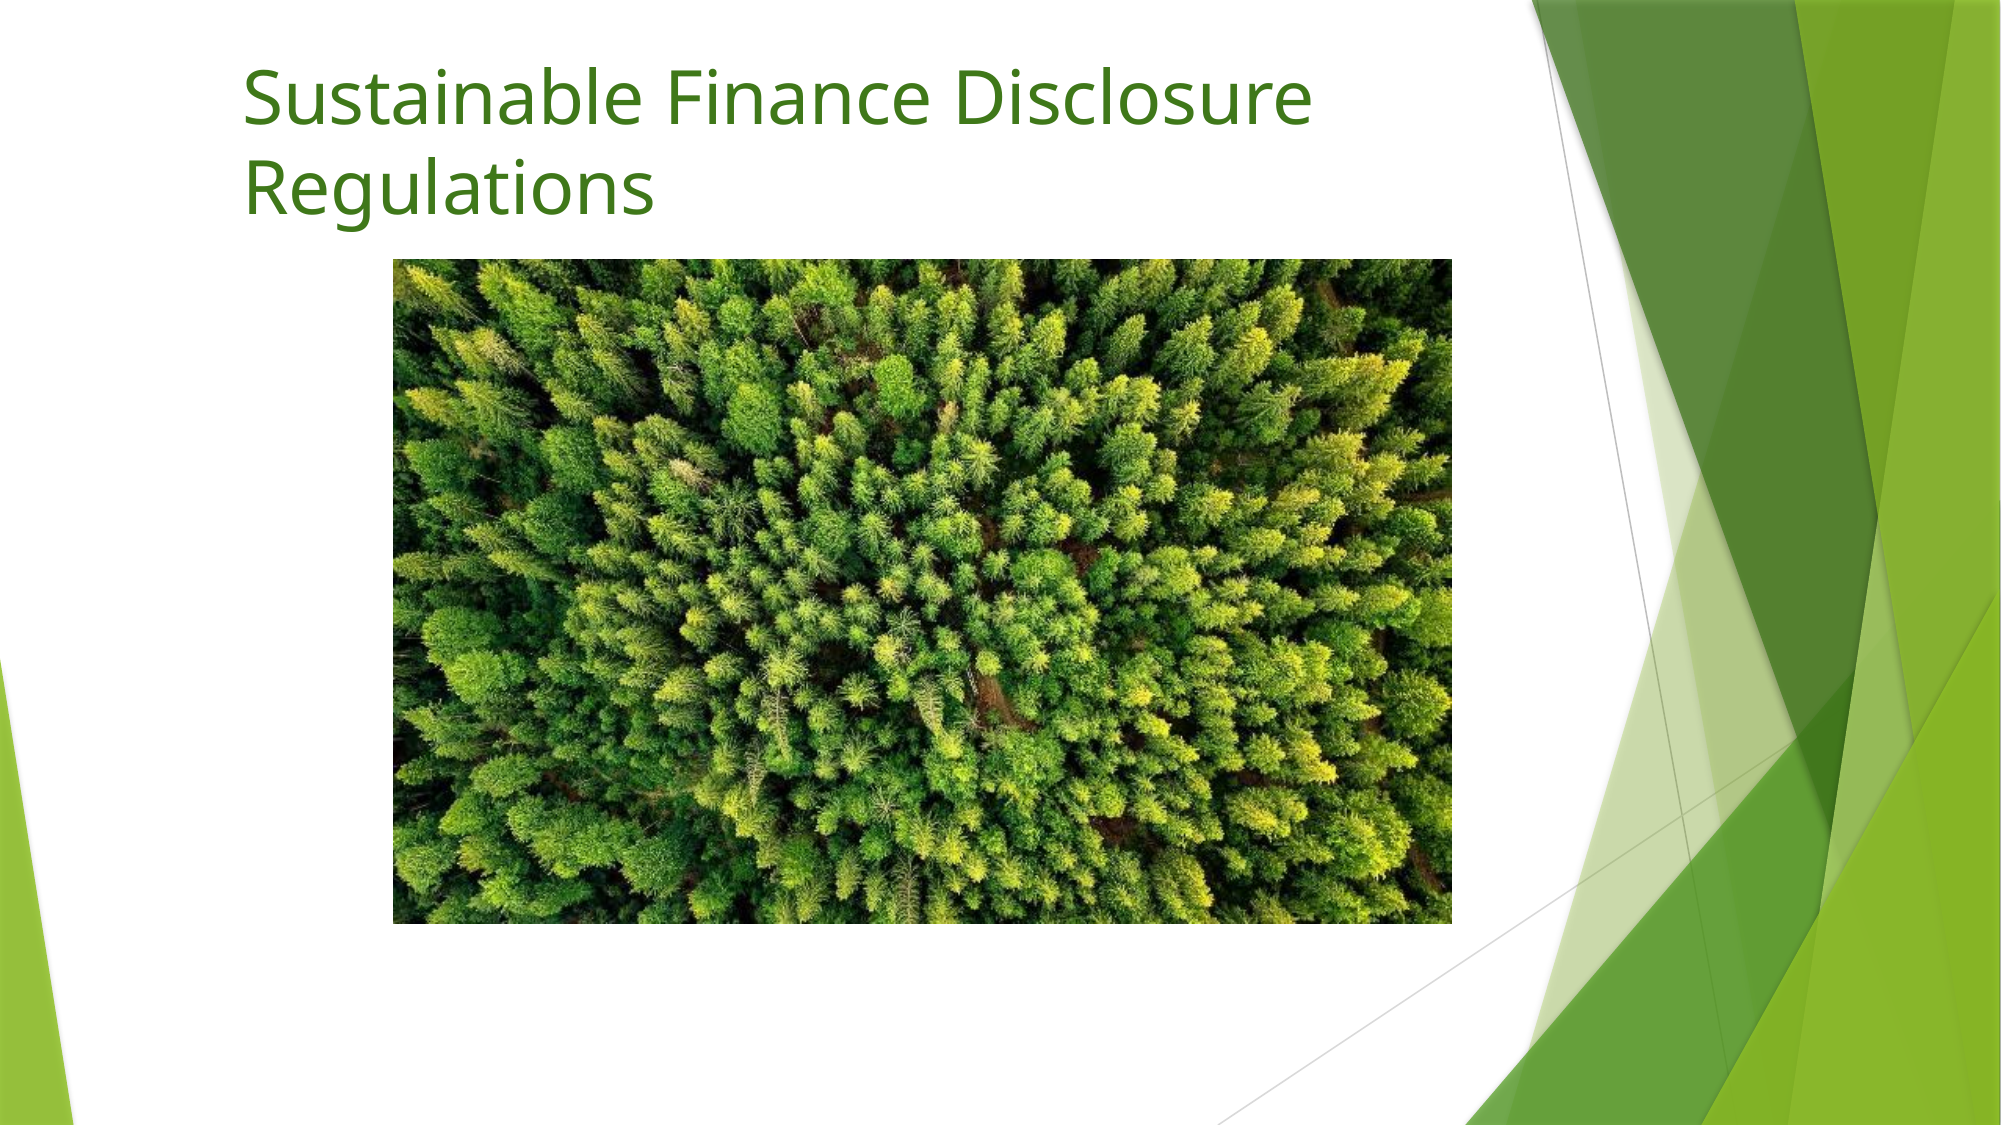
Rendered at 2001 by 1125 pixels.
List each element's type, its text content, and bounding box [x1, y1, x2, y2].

picture [392, 259, 1453, 924]
title Sustainable Finance Disclosure Regulations [240, 47, 1666, 238]
